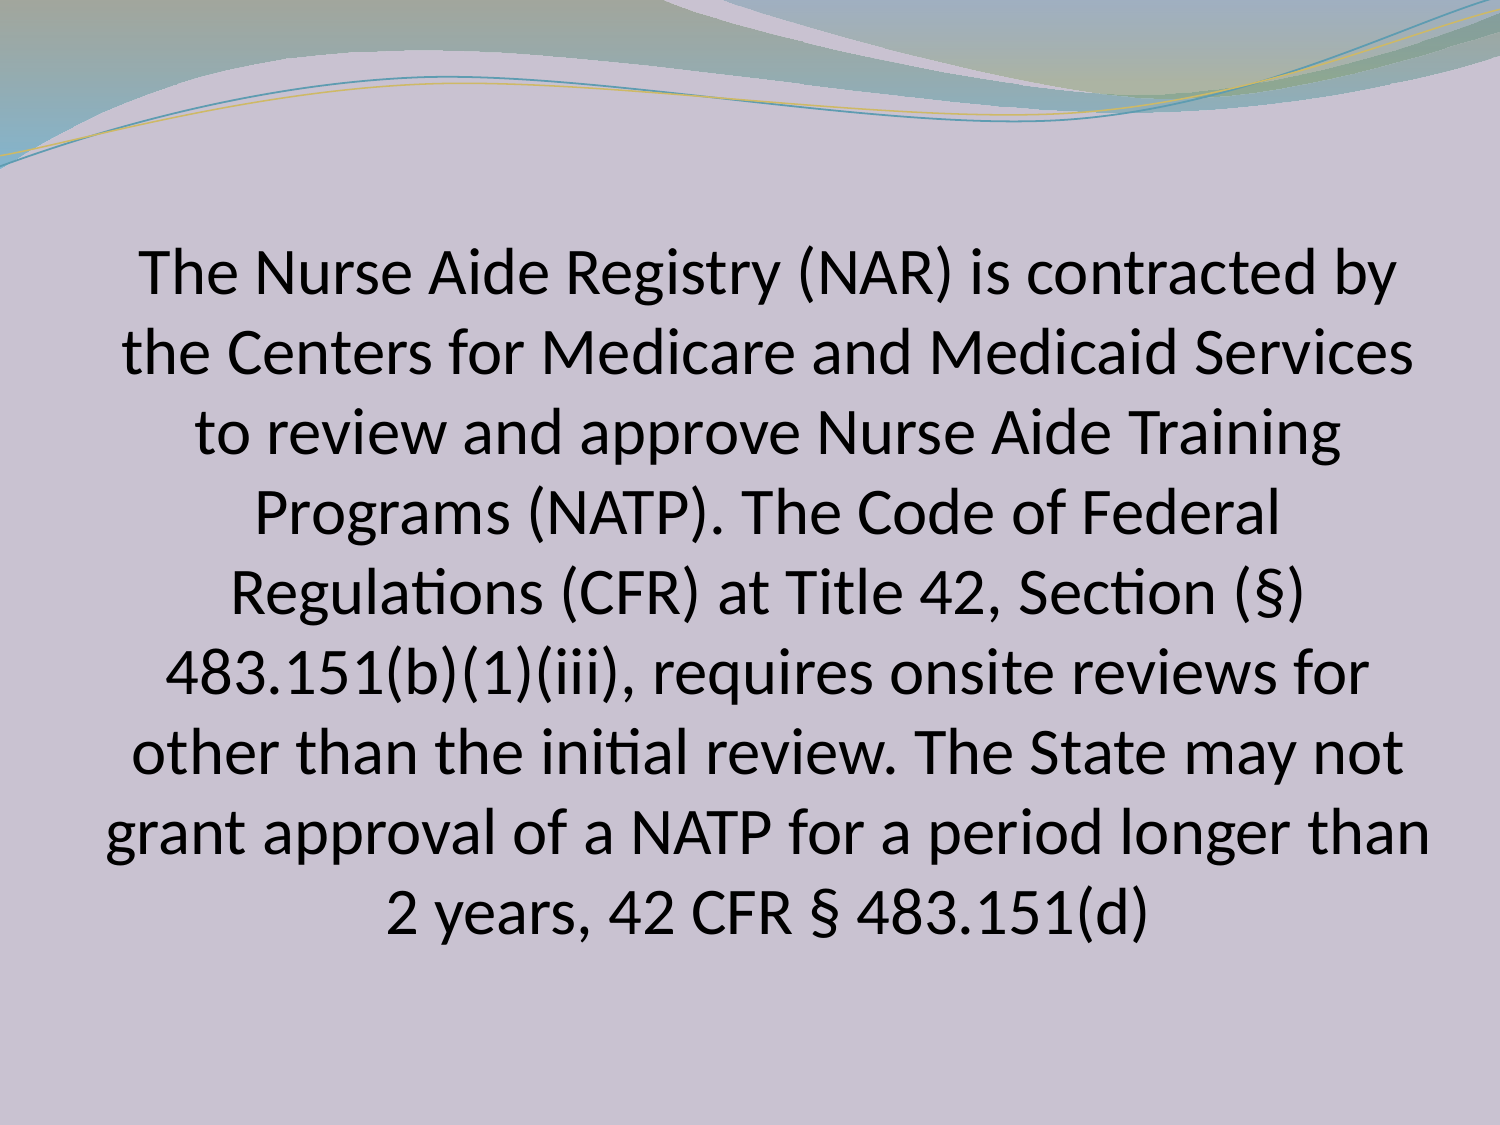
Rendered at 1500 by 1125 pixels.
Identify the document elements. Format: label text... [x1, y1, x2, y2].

text_box The Nurse Aide Registry (NAR) is contracted by the Centers for Medicare and Medicaid Services to review and approve Nurse Aide Training Programs (NATP). The Code of Federal Regulations (CFR) at Title 42, Section (§) 483.151(b)(1)(iii), requires onsite reviews for other than the initial review. The State may not grant approval of a NATP for a period longer than 2 years, 42 CFR § 483.151(d) [87, 100, 1450, 955]
